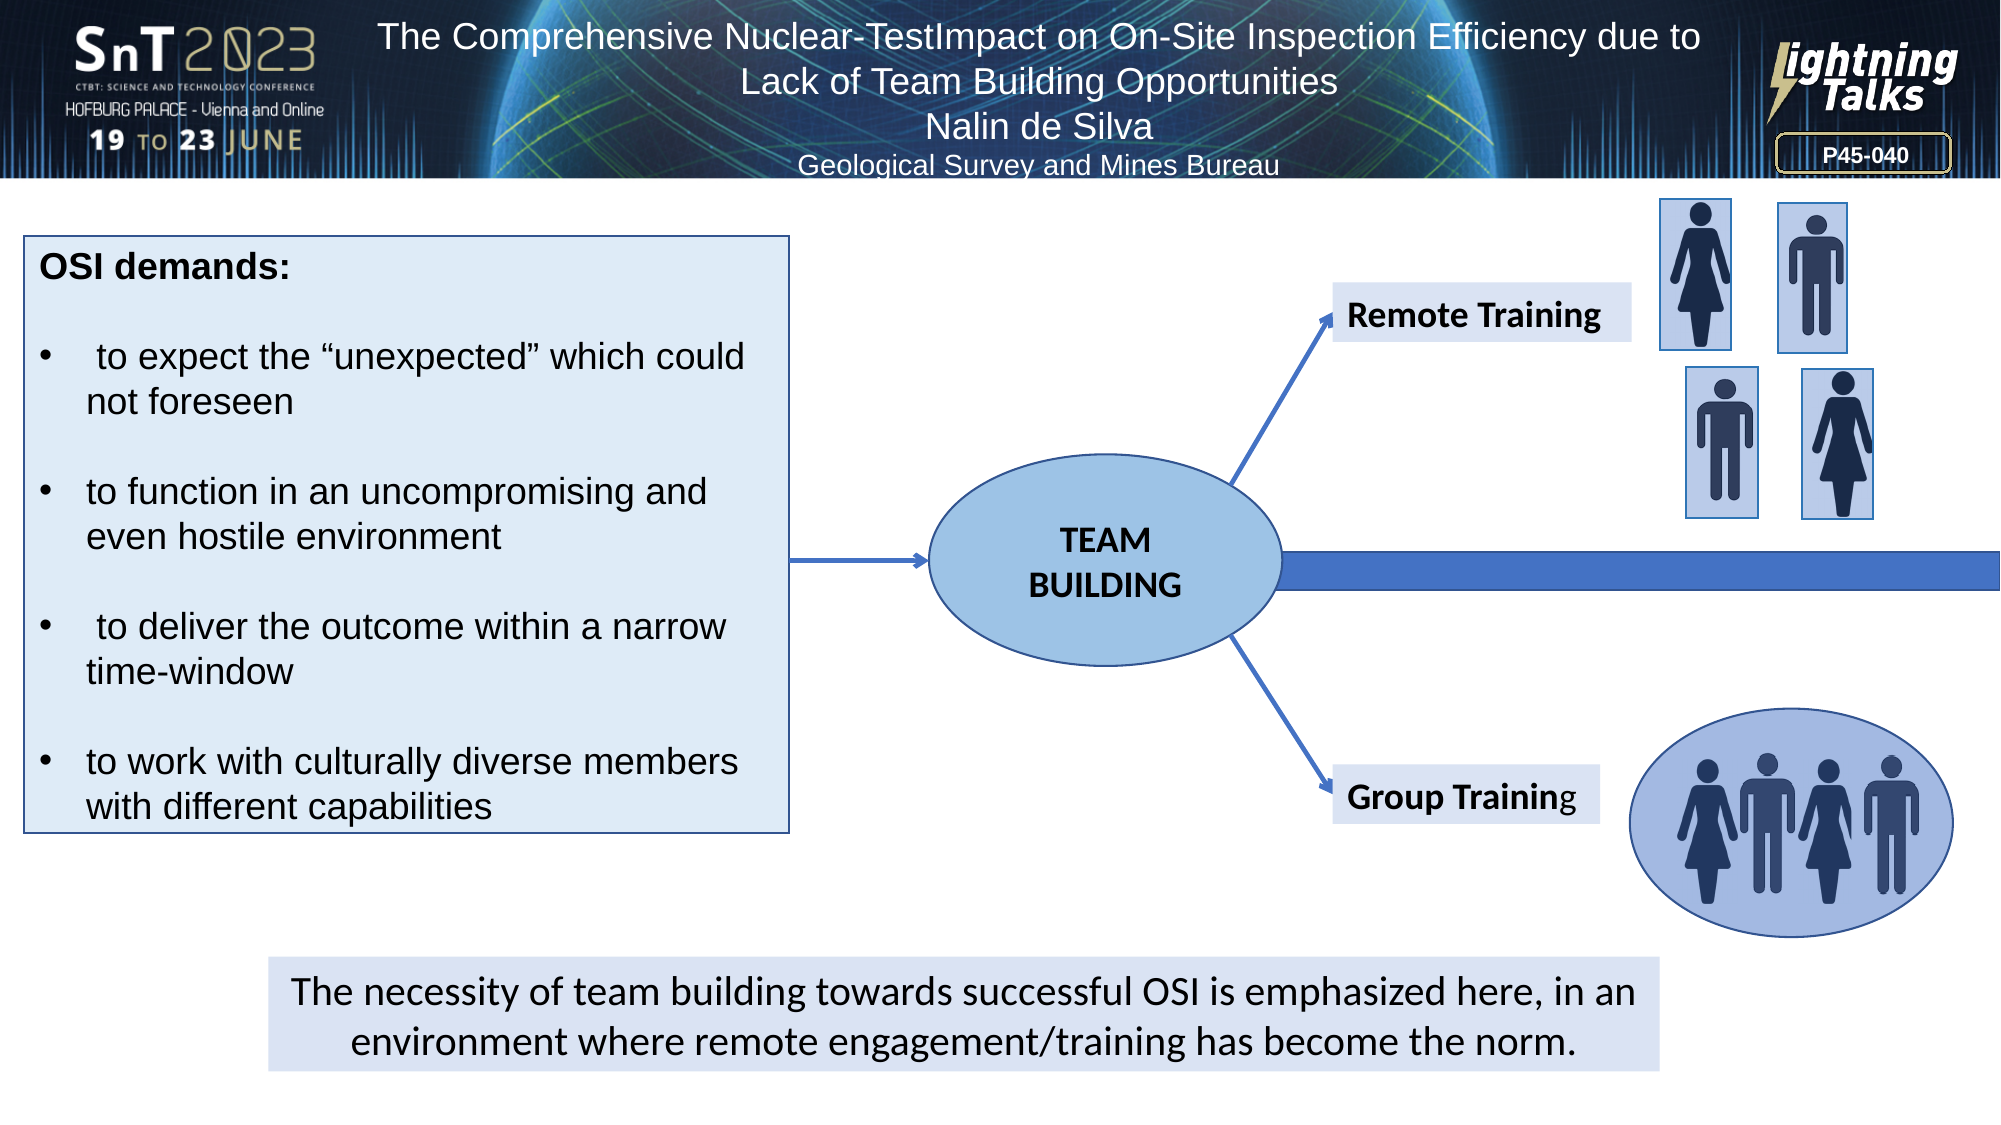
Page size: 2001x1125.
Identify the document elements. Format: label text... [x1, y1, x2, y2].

text_box The Comprehensive Nuclear-TestImpact on On-Site Inspection Efficiency due to Lack of Team Building Opportunities Nalin de Silva Geological Survey and Mines Bureau -Ban [338, 4, 1741, 234]
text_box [1230, 312, 1333, 486]
text_box [1277, 551, 2000, 591]
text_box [1685, 366, 1766, 518]
text_box Remote Training [1332, 282, 1632, 342]
text_box OSI demands: to expect the “unexpected” which could not foreseen to function in an uncompromising and even hostile environment to deliver the outcome within a narrow time-window to work with culturally diverse members with different capabilities [23, 235, 790, 834]
text_box P45-040 [1778, 135, 1954, 176]
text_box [1777, 202, 1855, 354]
text_box The necessity of team building towards successful OSI is emphasized here, in an environment where remote engagement/training has become the norm. [268, 956, 1660, 1072]
text_box TEAM BUILDING [927, 453, 1284, 667]
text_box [1801, 368, 1874, 520]
text_box Group Training [1332, 764, 1601, 824]
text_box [1230, 634, 1333, 795]
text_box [1659, 199, 1731, 350]
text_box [1629, 708, 1953, 938]
picture [0, 0, 2001, 1125]
